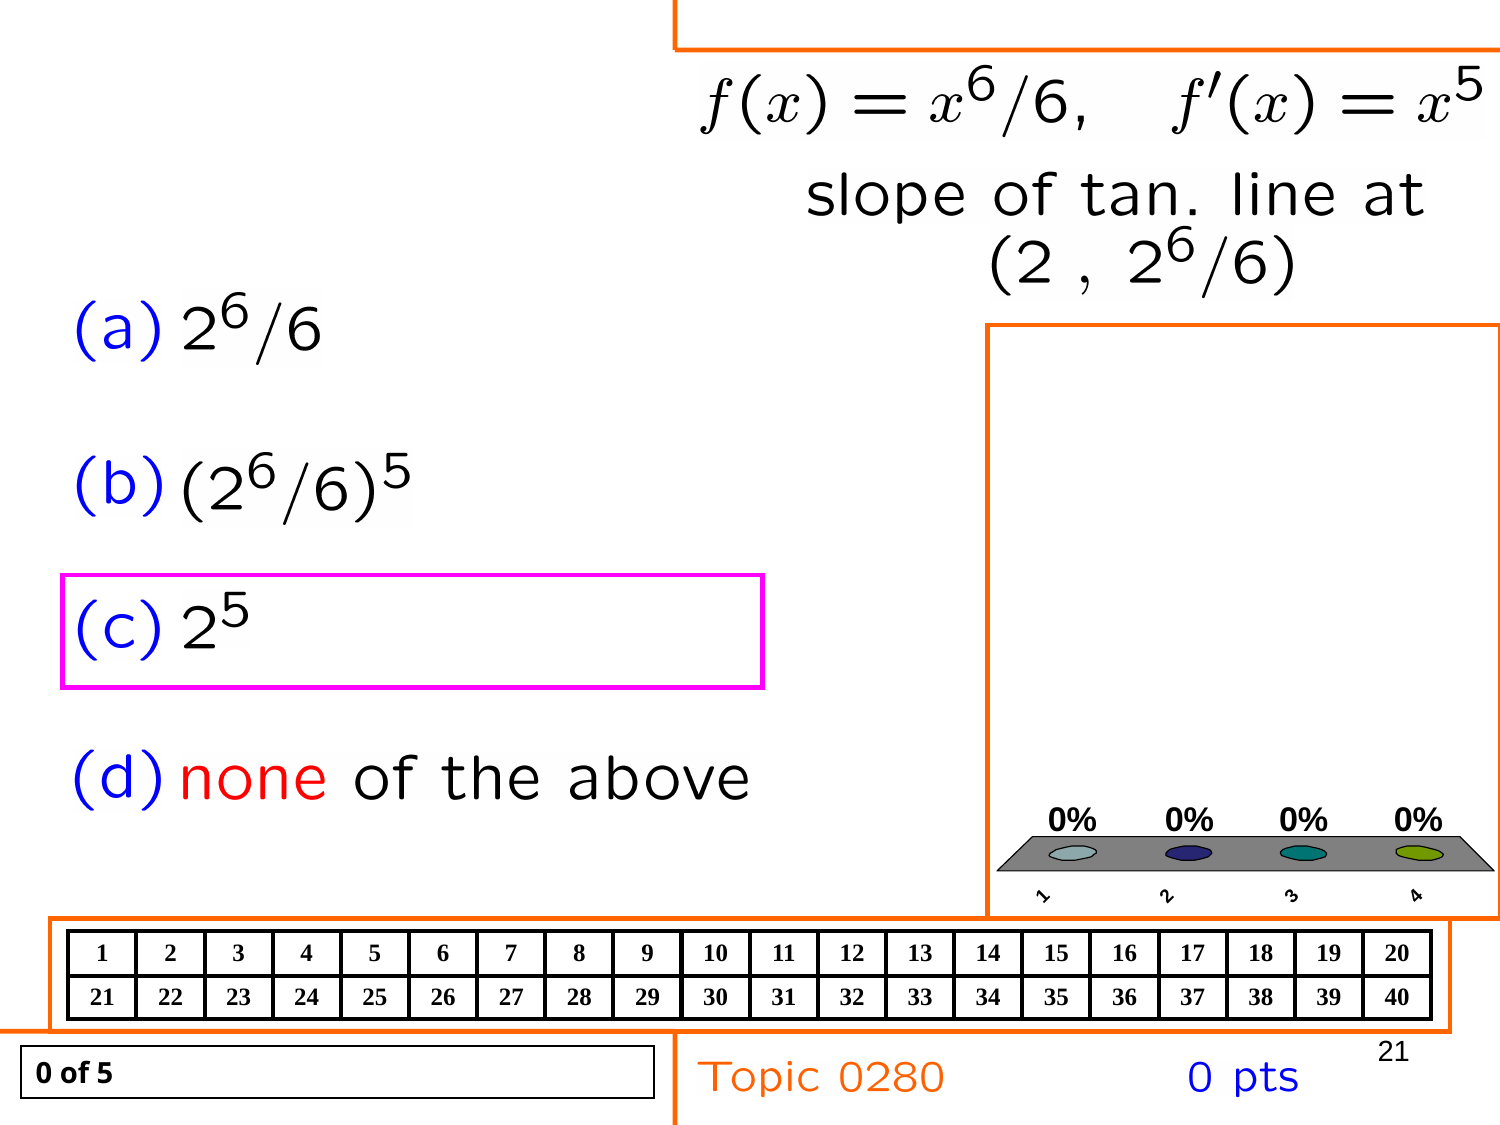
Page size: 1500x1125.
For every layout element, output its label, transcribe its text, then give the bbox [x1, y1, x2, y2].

picture [182, 589, 251, 649]
picture [182, 449, 413, 528]
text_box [957, 312, 1500, 951]
picture [697, 1060, 945, 1098]
text_box [87, 249, 650, 575]
picture [182, 752, 751, 800]
title 1+1= [75, 45, 1425, 233]
text_box [562, 62, 1013, 250]
picture [1188, 1060, 1300, 1098]
text_box [50, 918, 1450, 1032]
picture [74, 455, 162, 518]
picture [808, 168, 1426, 301]
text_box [20, 1045, 655, 1099]
picture [76, 599, 161, 663]
picture [74, 300, 162, 363]
text_box [62, 575, 763, 688]
slide_number 21 [1350, 1032, 1425, 1103]
picture [182, 289, 323, 368]
picture [699, 62, 1485, 141]
picture [73, 749, 161, 813]
